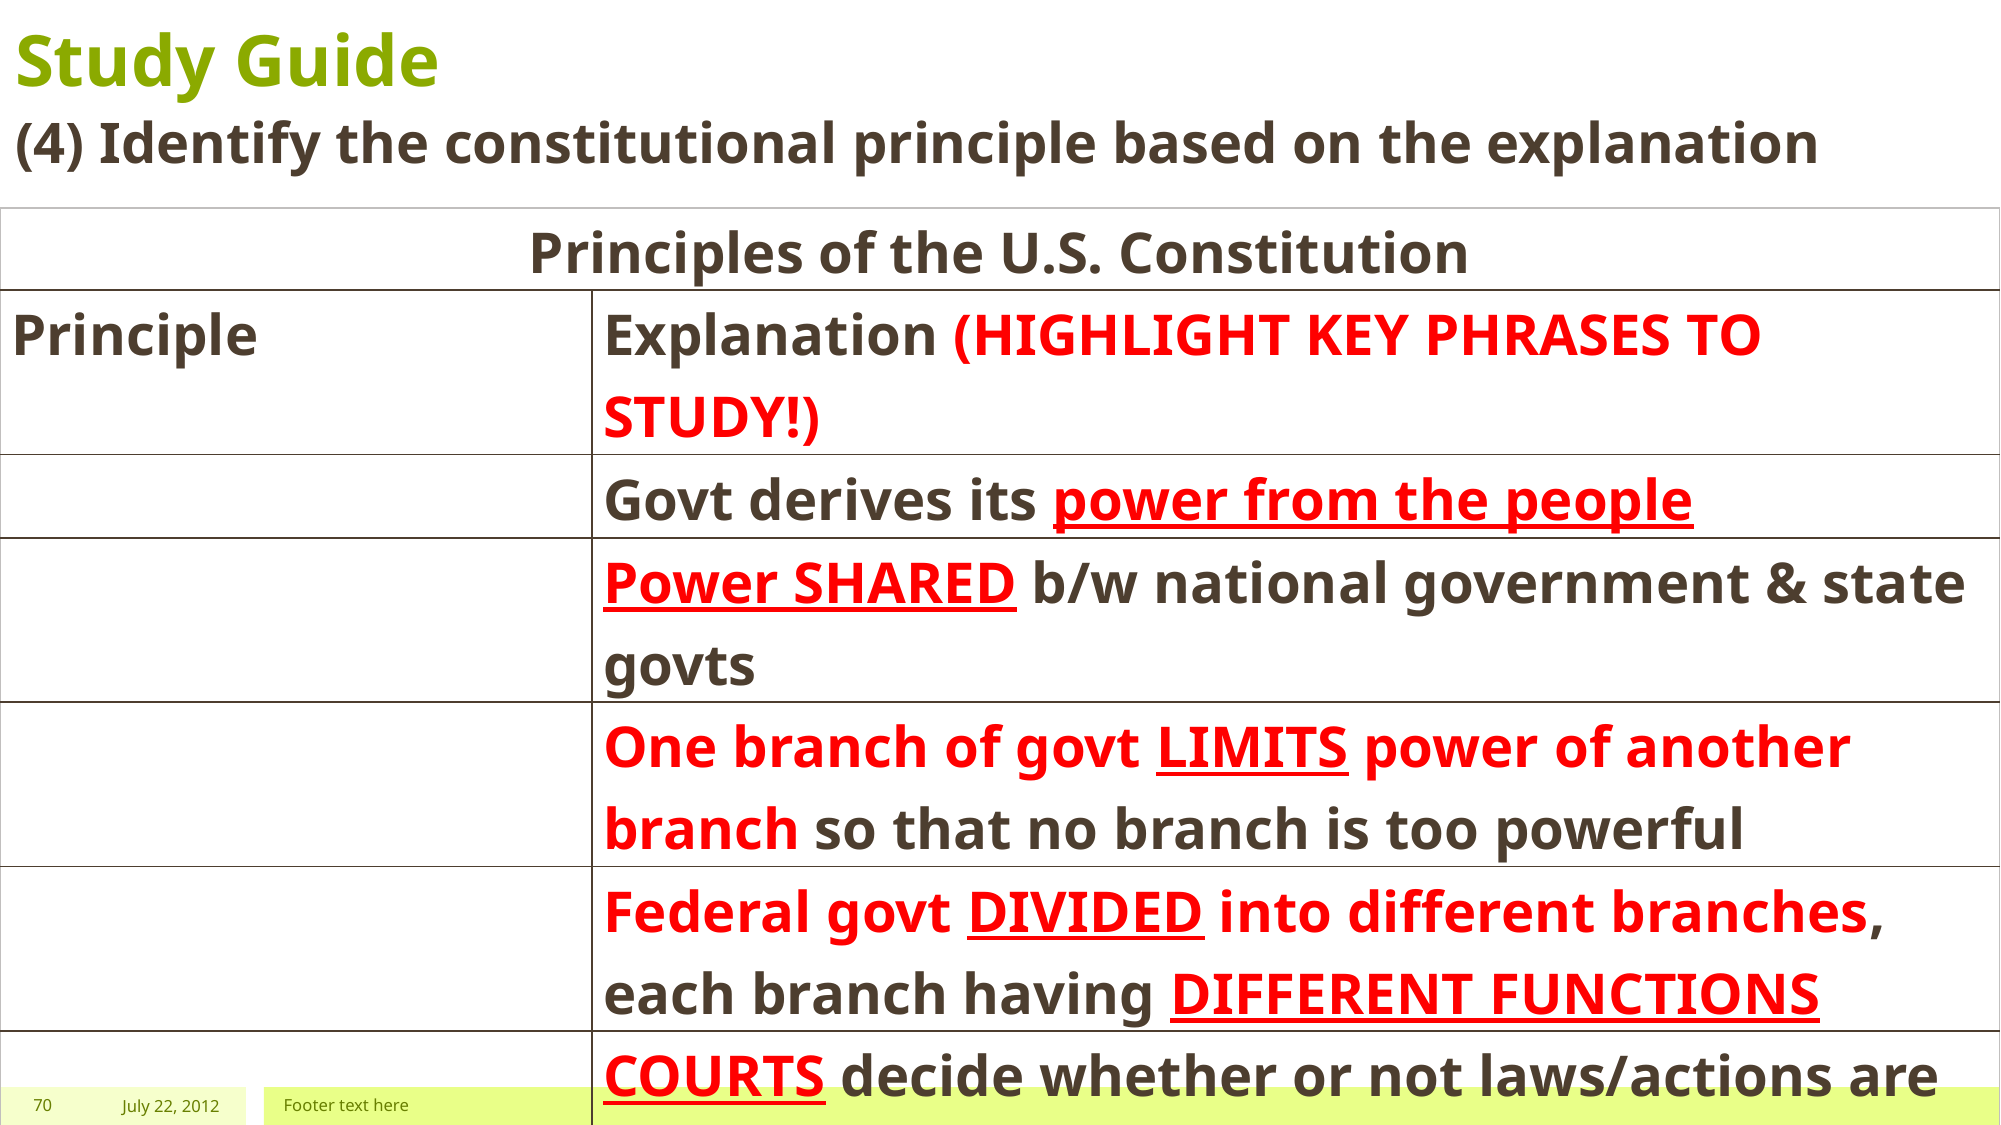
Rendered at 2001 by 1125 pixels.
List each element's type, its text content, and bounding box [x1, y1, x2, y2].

list (4) Identify the constitutional principle based on the explanation [0, 108, 2000, 207]
table_cell One branch of govt LIMITS power of another branch so that no branch is too powerful [593, 703, 1999, 866]
table_cell [1, 703, 591, 866]
table_cell [1, 1032, 591, 1125]
table_cell [1, 867, 591, 1030]
table_cell Power SHARED b/w national government & state govts [593, 539, 1999, 701]
table_cell Federal govt DIVIDED into different branches, each branch having DIFFERENT FUNCTIONS [593, 867, 1999, 1030]
table_cell Govt derives its power from the people [593, 455, 1999, 537]
table_cell [1, 539, 591, 701]
table_cell Principle [1, 291, 591, 454]
table_cell Explanation (HIGHLIGHT KEY PHRASES TO STUDY!) [593, 291, 1999, 454]
title Study Guide [0, 0, 2000, 108]
table_cell [1, 455, 591, 537]
table_cell COURTS decide whether or not laws/actions are CONSTITUTIONAL (follow the Constitution) [593, 1032, 1999, 1125]
table_header Principles of the U.S. Constitution [1, 209, 1999, 289]
